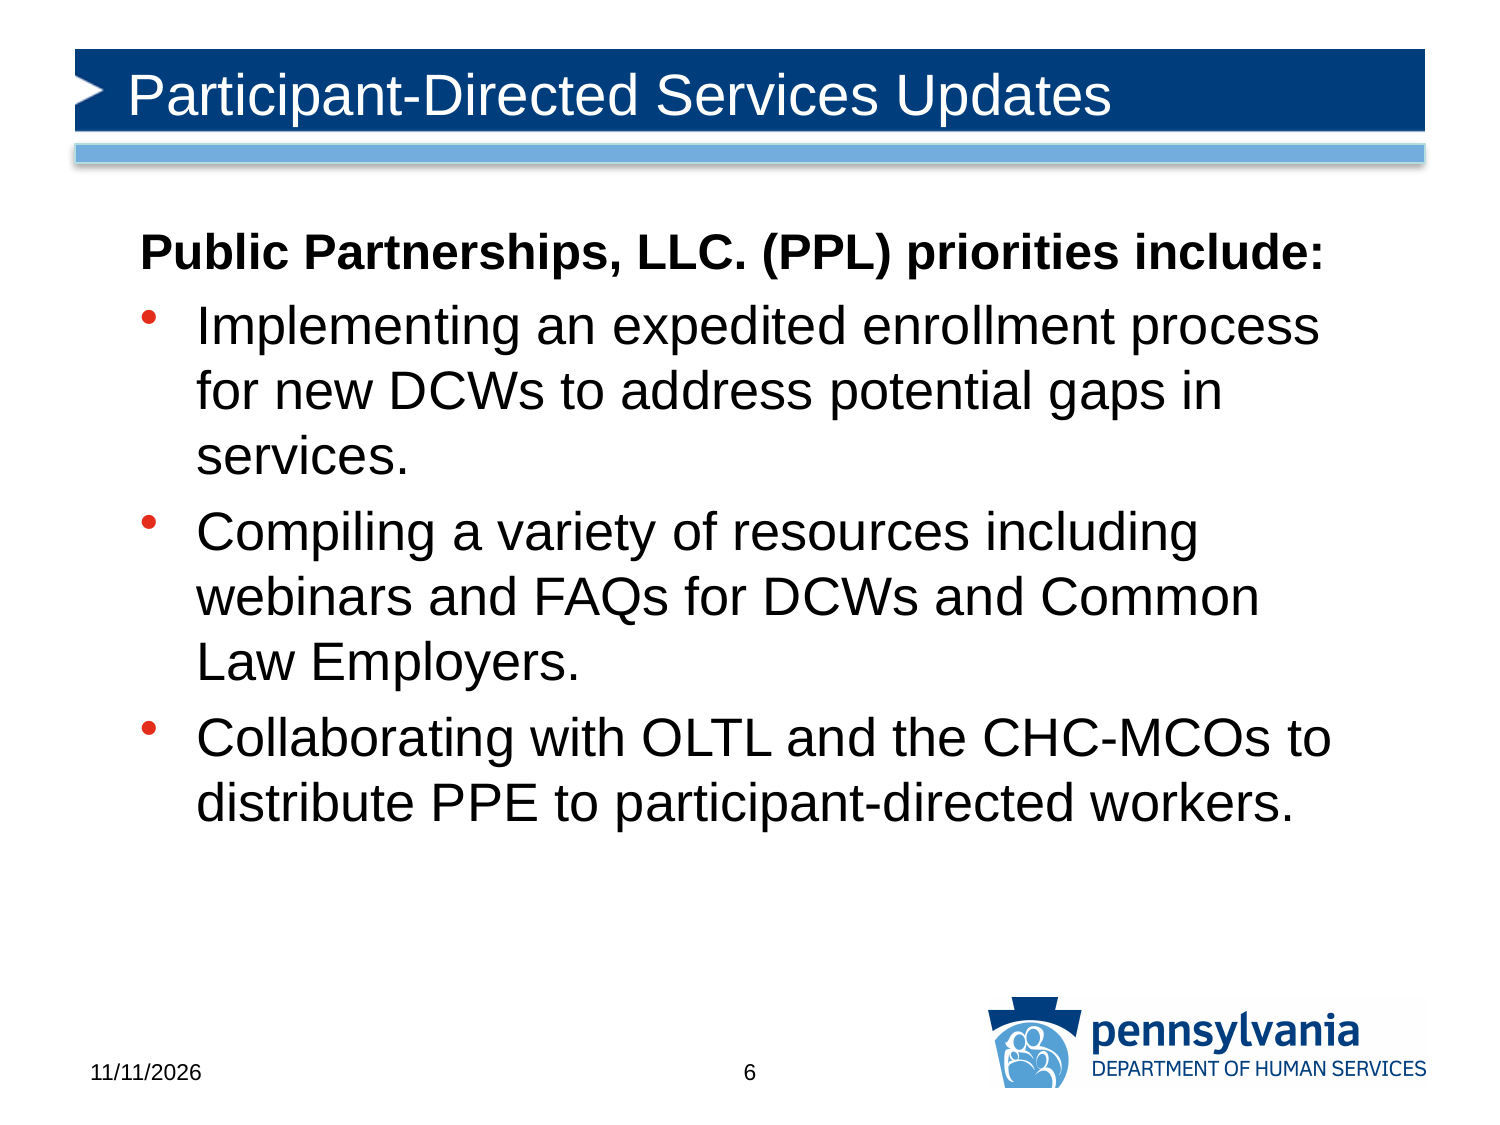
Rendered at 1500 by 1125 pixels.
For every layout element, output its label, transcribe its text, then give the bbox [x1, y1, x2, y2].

title Participant-Directed Services Updates [112, 50, 1425, 125]
list Public Partnerships, LLC. (PPL) priorities include: Implementing an expedited enrollment process for new DCWs to address potential gaps in services. Compiling a variety of resources including webinars and FAQs for DCWs and Common Law Employers. Collaborating with OLTL and the CHC-MCOs to distribute PPE to participant-directed workers. [125, 212, 1363, 1000]
picture [75, 49, 1425, 138]
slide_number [74, 1049, 426, 1091]
picture [988, 997, 1426, 1088]
slide_number 6 [575, 1050, 925, 1091]
